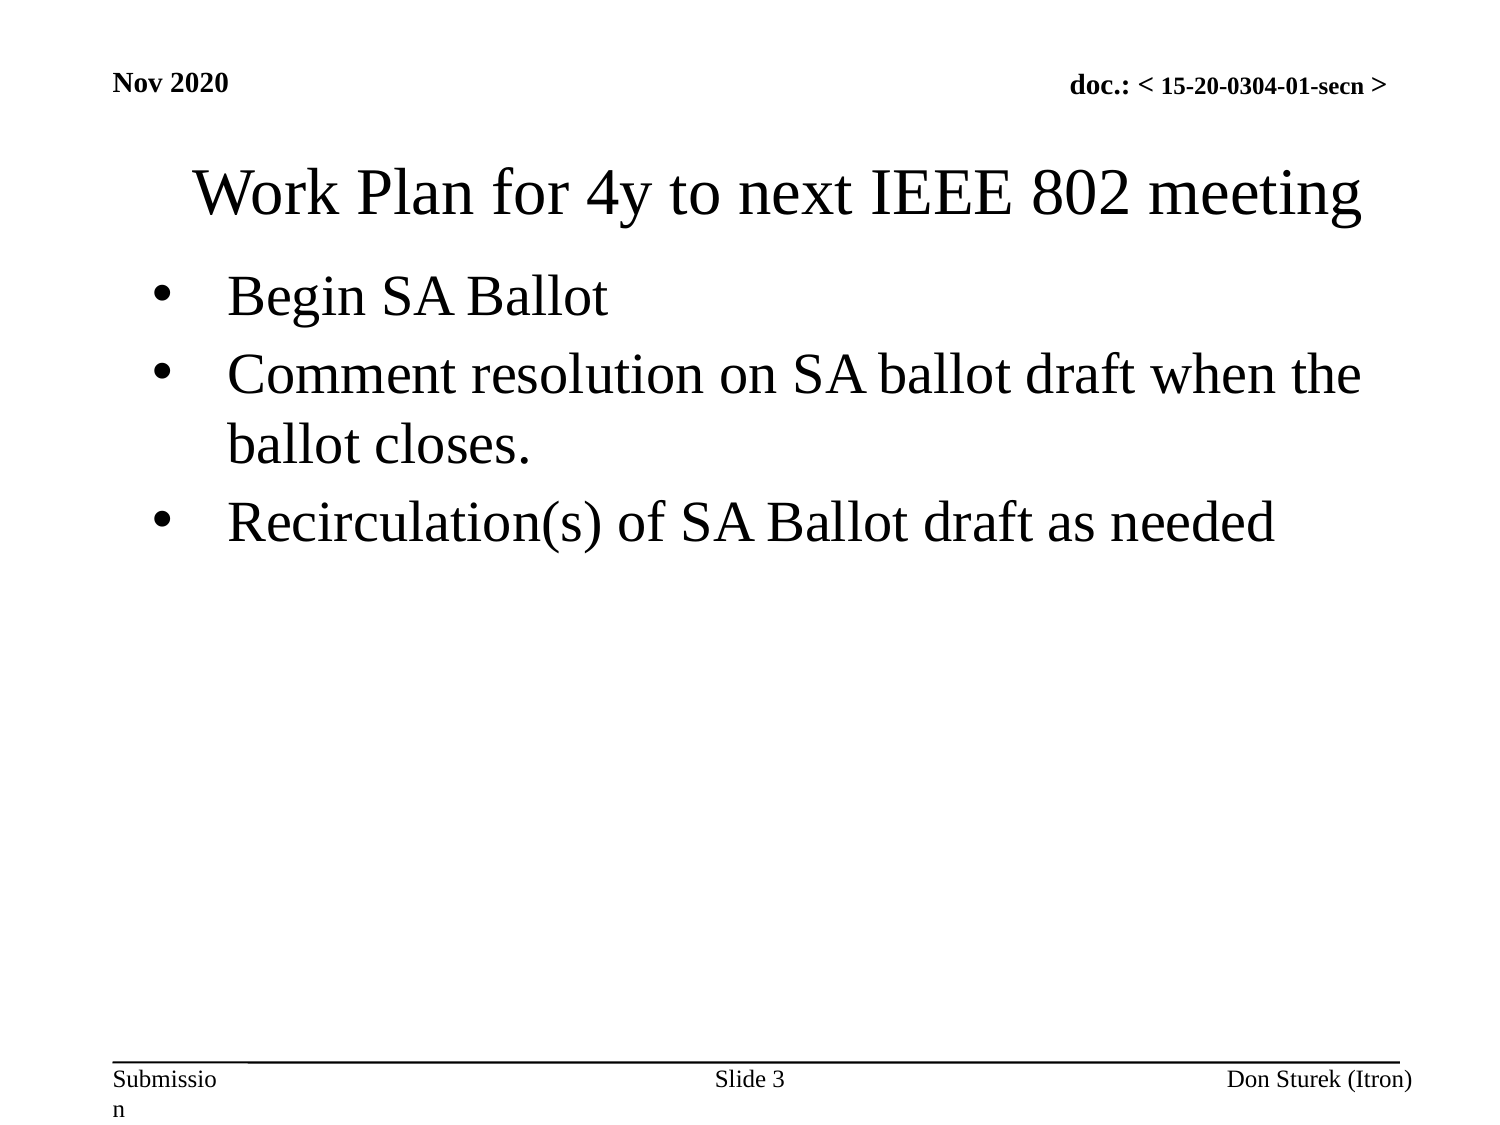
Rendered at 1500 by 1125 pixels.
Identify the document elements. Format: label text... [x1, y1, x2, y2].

text_box Work Plan for 4y to next IEEE 802 meeting [141, 87, 1417, 249]
text_box Begin SA Ballot Comment resolution on SA ballot draft when the ballot closes. Recirculation(s) of SA Ballot draft as needed [81, 249, 1419, 939]
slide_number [112, 62, 376, 99]
slide_number Slide 3 [714, 1061, 786, 1093]
footer Don Sturek (Itron) [843, 1061, 1413, 1093]
